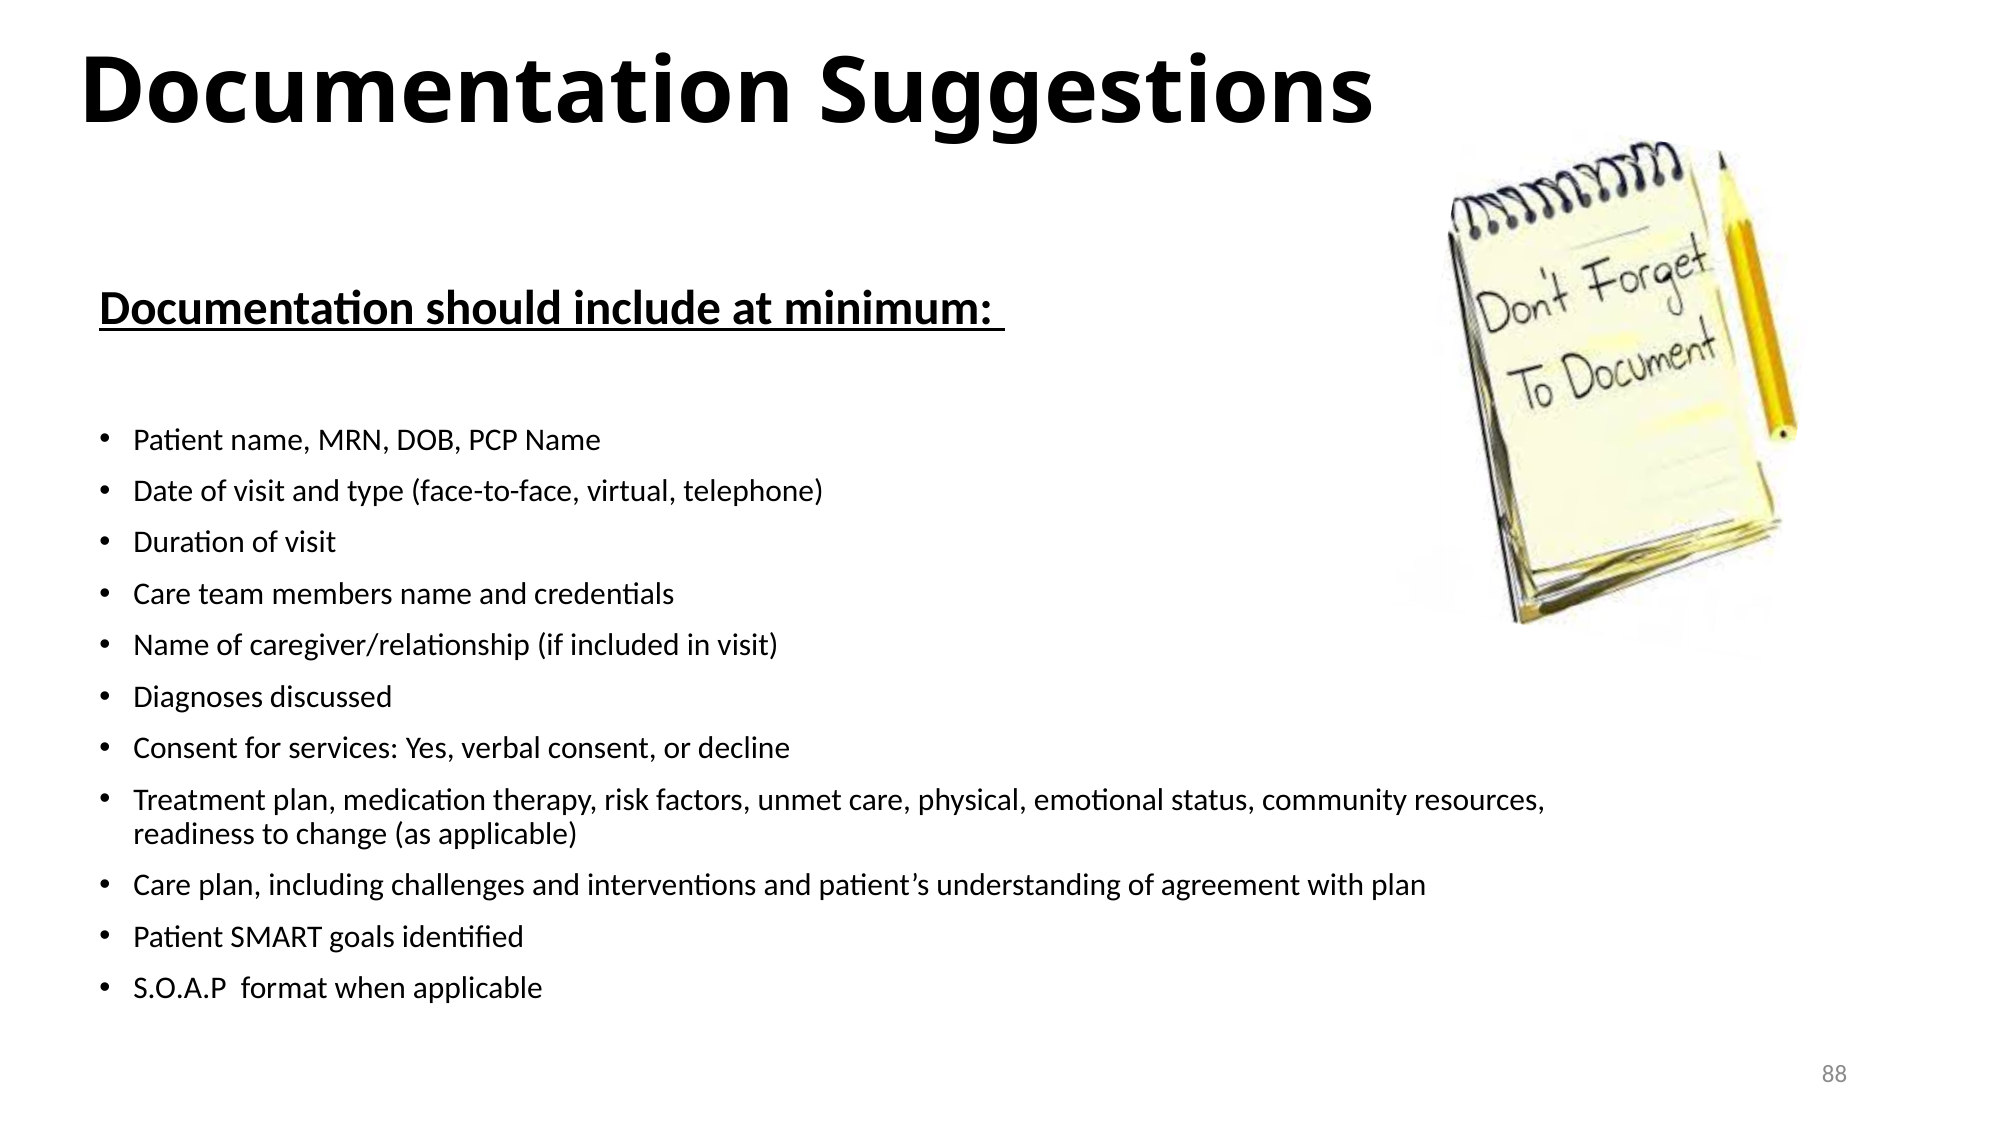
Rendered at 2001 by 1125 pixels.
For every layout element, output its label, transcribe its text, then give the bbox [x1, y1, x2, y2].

title Documentation Suggestions [63, 42, 1420, 145]
slide_number 88 [1412, 1042, 1863, 1103]
picture [1393, 112, 1836, 660]
list Documentation should include at minimum: Patient name, MRN, DOB, PCP Name Date of visit and type (face-to-face, virtual, telephone) Duration of visit Care team members name and credentials Name of caregiver/relationship (if included in visit) Diagnoses discussed Consent for services: Yes, verbal consent, or decline Treatment plan, medication therapy, risk factors, unmet care, physical, emotional status, community resources, readiness to change (as applicable) Care plan, including challenges and interventions and patient’s understanding of agreement with plan Patient SMART goals identified S.O.A.P format when applicable [84, 275, 1632, 1014]
